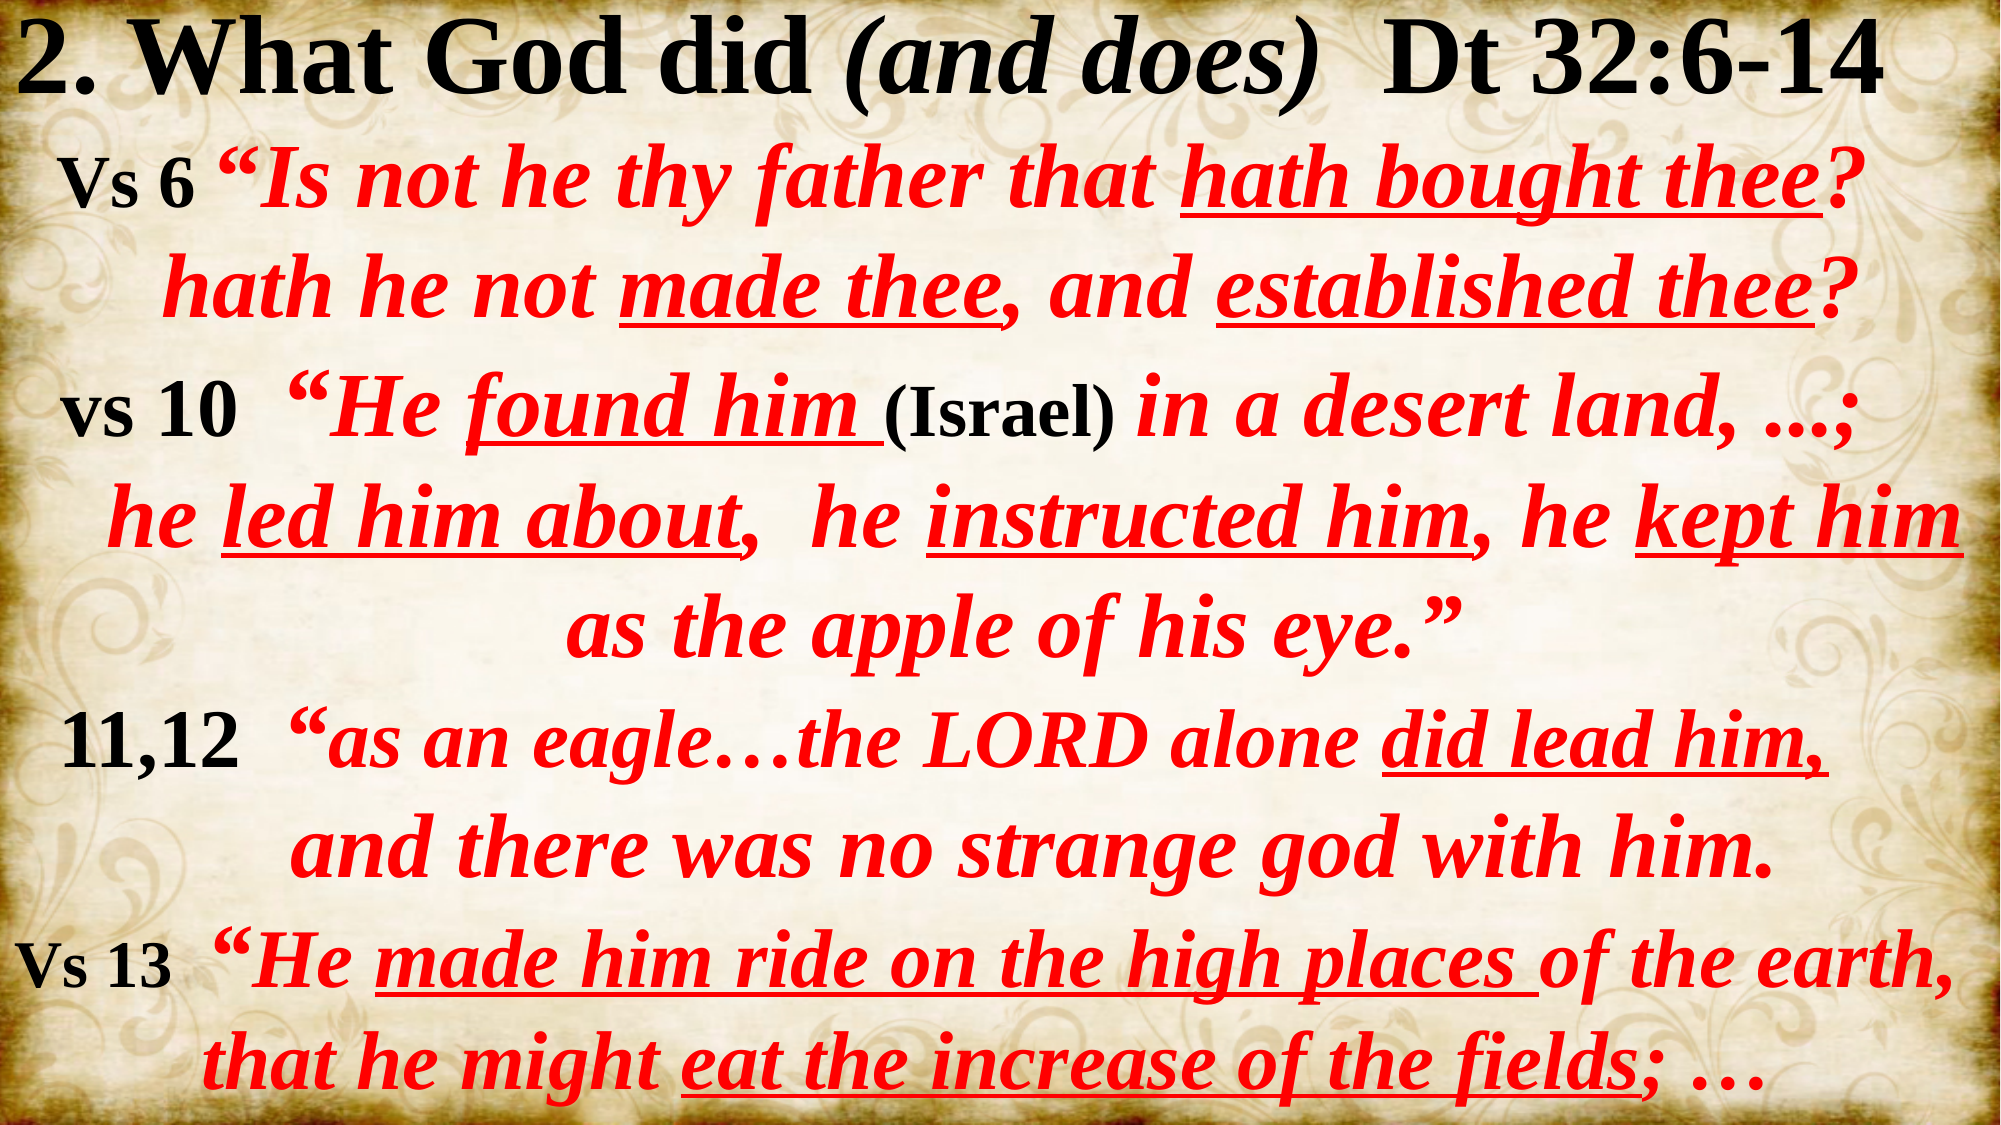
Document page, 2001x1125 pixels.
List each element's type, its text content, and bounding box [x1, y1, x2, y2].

text_box 2. What God did (and does) Dt 32:6-14 Vs 6 “Is not he thy father that hath bought thee? hath he not made thee, and established thee? vs 10 “He found him (Israel) in a desert land, ...; he led him about, he instructed him, he kept him as the apple of his eye.” 11,12 “as an eagle…the LORD alone did lead him, and there was no strange god with him. Vs 13 “He made him ride on the high places of the earth, that he might eat the increase of the fields; … [0, 0, 2000, 1125]
